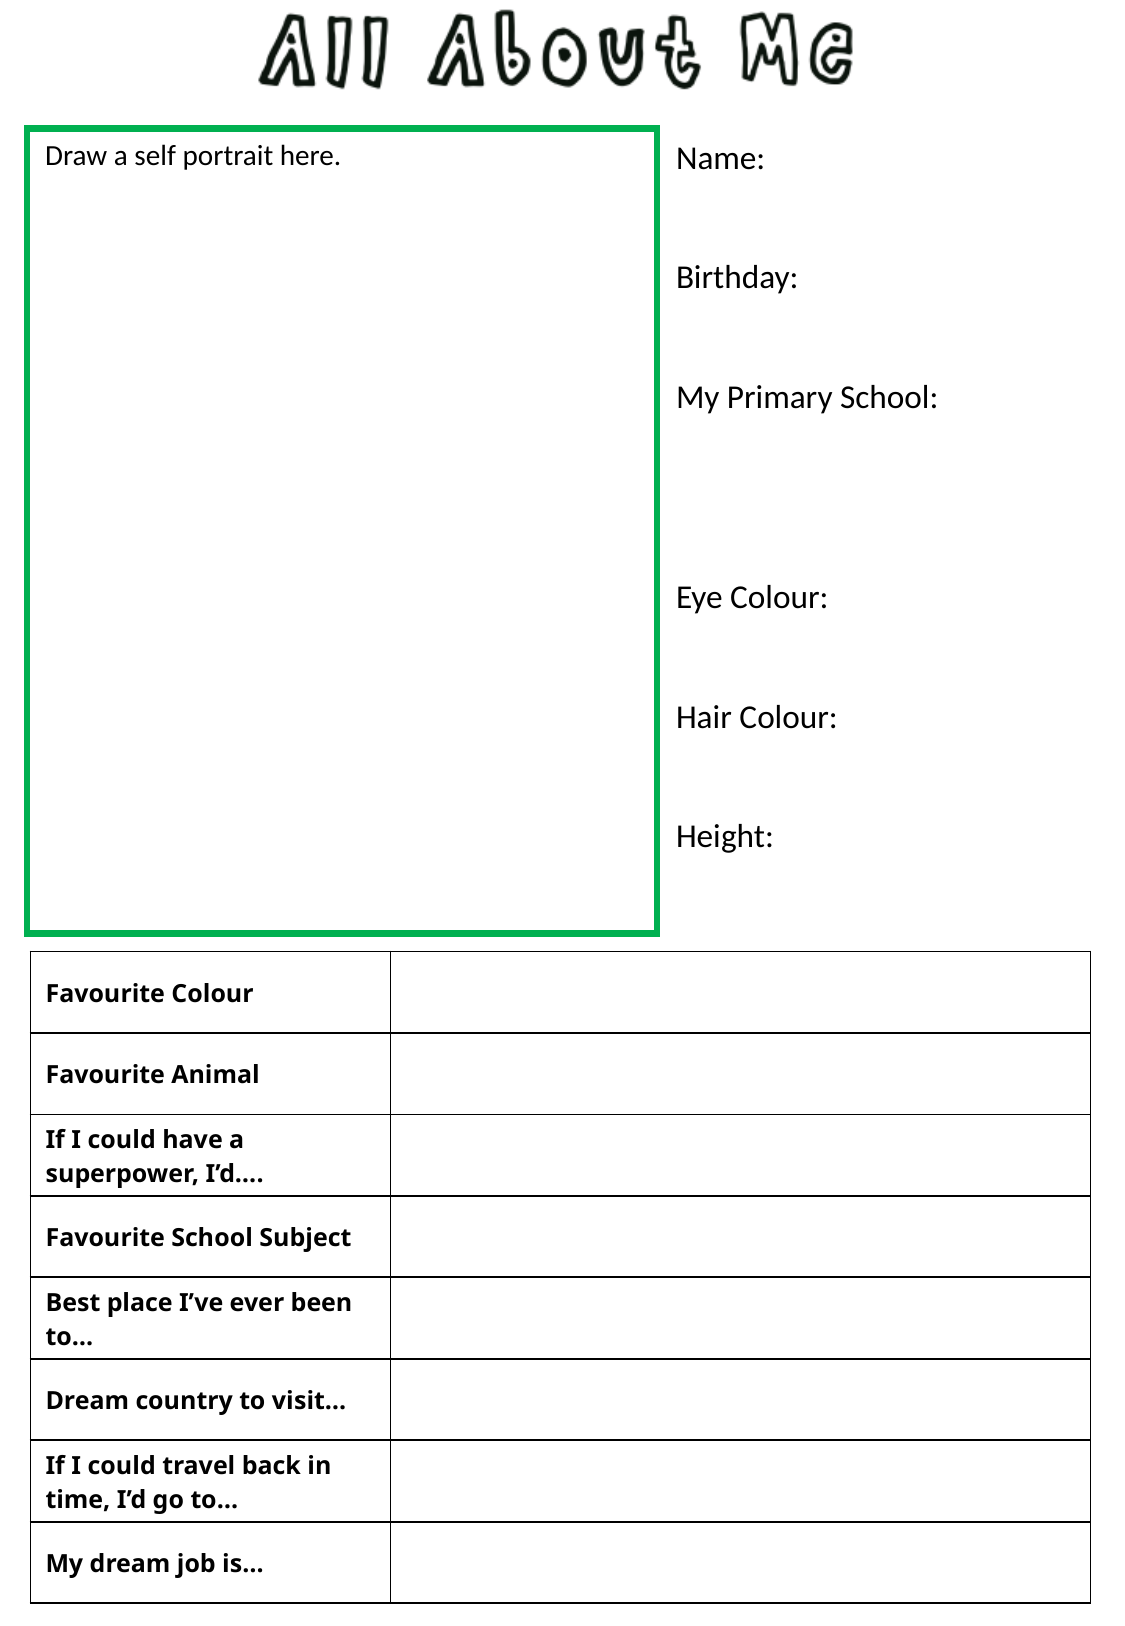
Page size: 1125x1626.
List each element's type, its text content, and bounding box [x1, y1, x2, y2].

table_cell Dream country to visit… [31, 1360, 390, 1439]
table_cell If I could have a superpower, I’d…. [31, 1115, 390, 1195]
table_cell [391, 1441, 1090, 1521]
table_header [391, 952, 1090, 1032]
table_cell Favourite School Subject [31, 1197, 390, 1276]
text_box Draw a self portrait here. [30, 128, 575, 179]
picture [239, 0, 873, 102]
table_cell [391, 1360, 1090, 1439]
text_box Name: Birthday: My Primary School: Eye Colour: Hair Colour: Height: [661, 128, 1091, 942]
table_cell [391, 1034, 1090, 1114]
table_cell Best place I’ve ever been to… [31, 1278, 390, 1358]
table_cell My dream job is… [31, 1523, 390, 1602]
table_cell [391, 1523, 1090, 1602]
text_box [26, 128, 658, 935]
table_cell [391, 1197, 1090, 1276]
table_cell [391, 1115, 1090, 1195]
table_header Favourite Colour [31, 952, 390, 1032]
table_cell Favourite Animal [31, 1034, 390, 1114]
table_cell If I could travel back in time, I’d go to… [31, 1441, 390, 1521]
table_cell [391, 1278, 1090, 1358]
